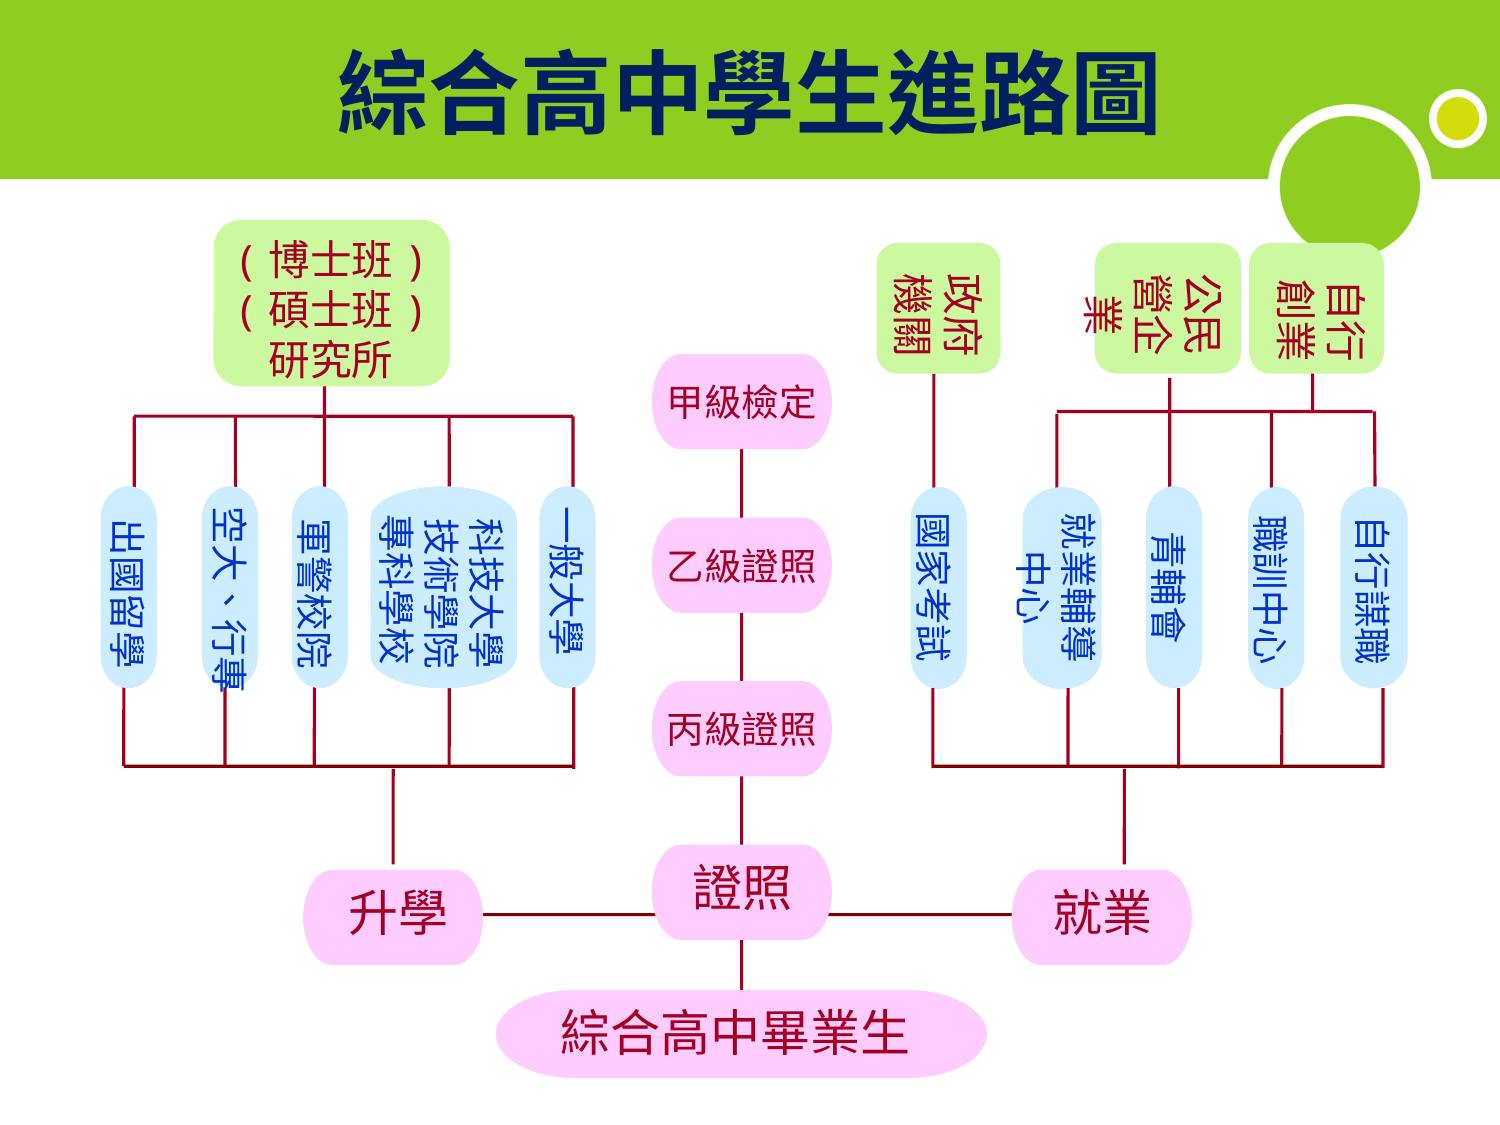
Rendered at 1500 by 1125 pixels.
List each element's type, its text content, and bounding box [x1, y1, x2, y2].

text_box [100, 219, 1409, 1079]
picture [0, 179, 1500, 1125]
title 綜合高中學生進路圖 [0, 2, 1500, 179]
